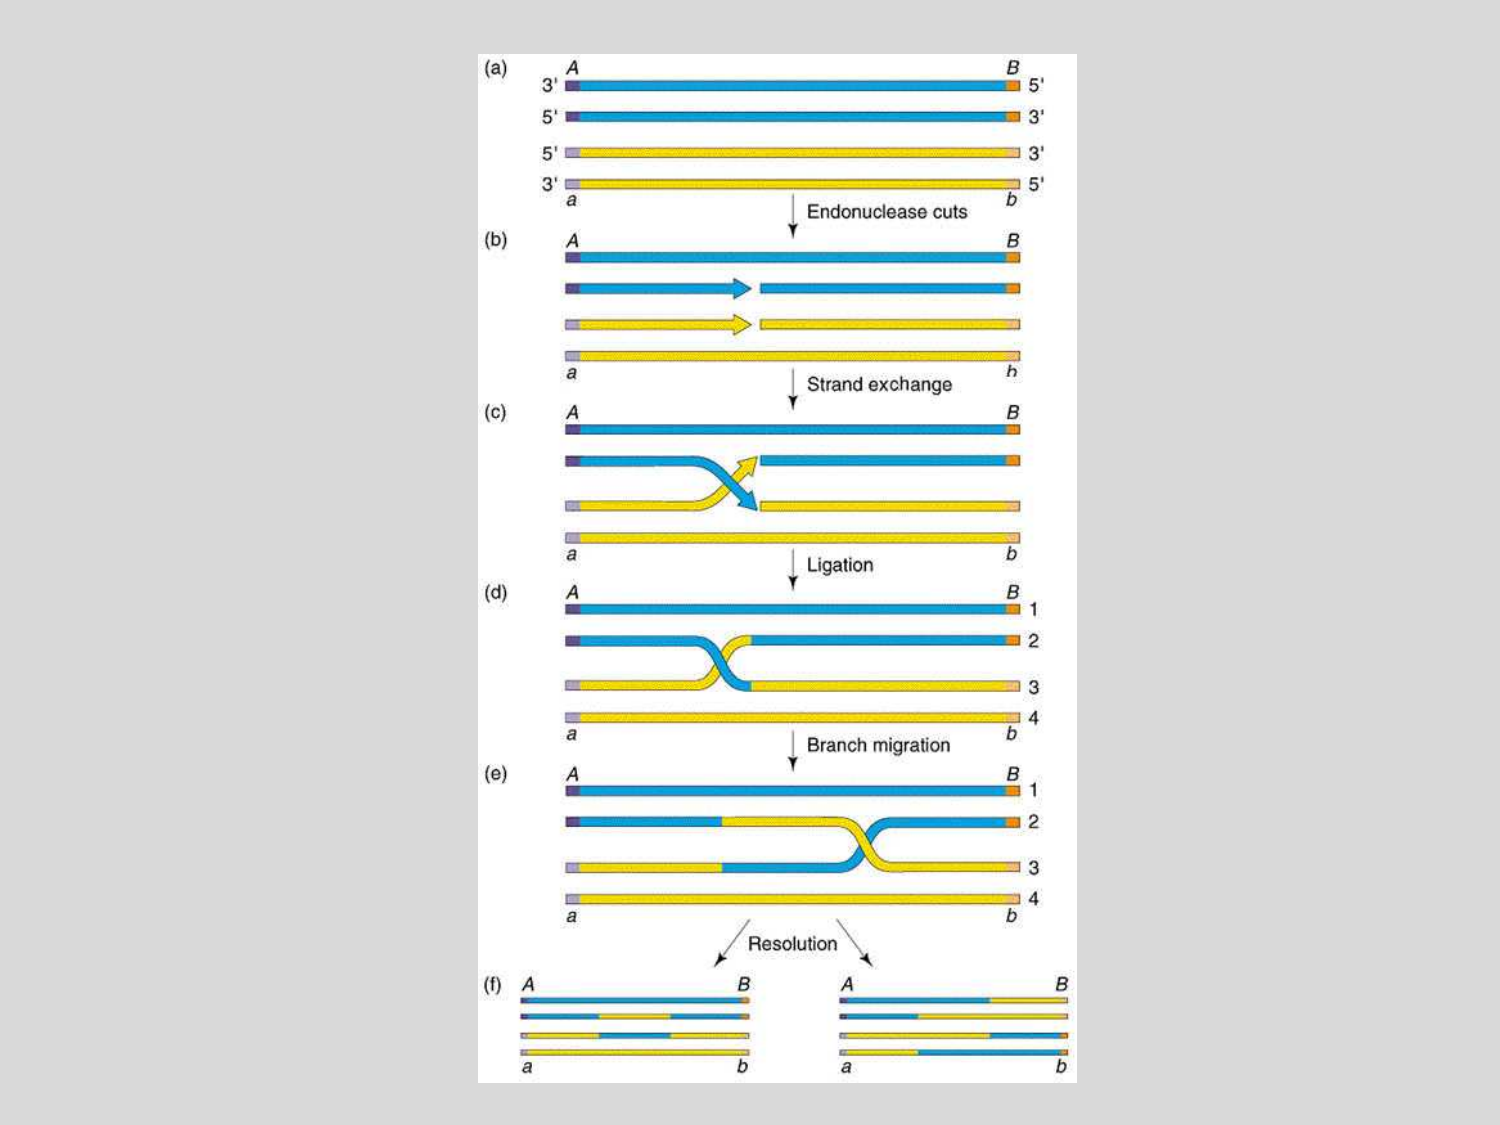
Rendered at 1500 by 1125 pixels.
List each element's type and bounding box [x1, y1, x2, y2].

picture [478, 54, 1078, 1083]
